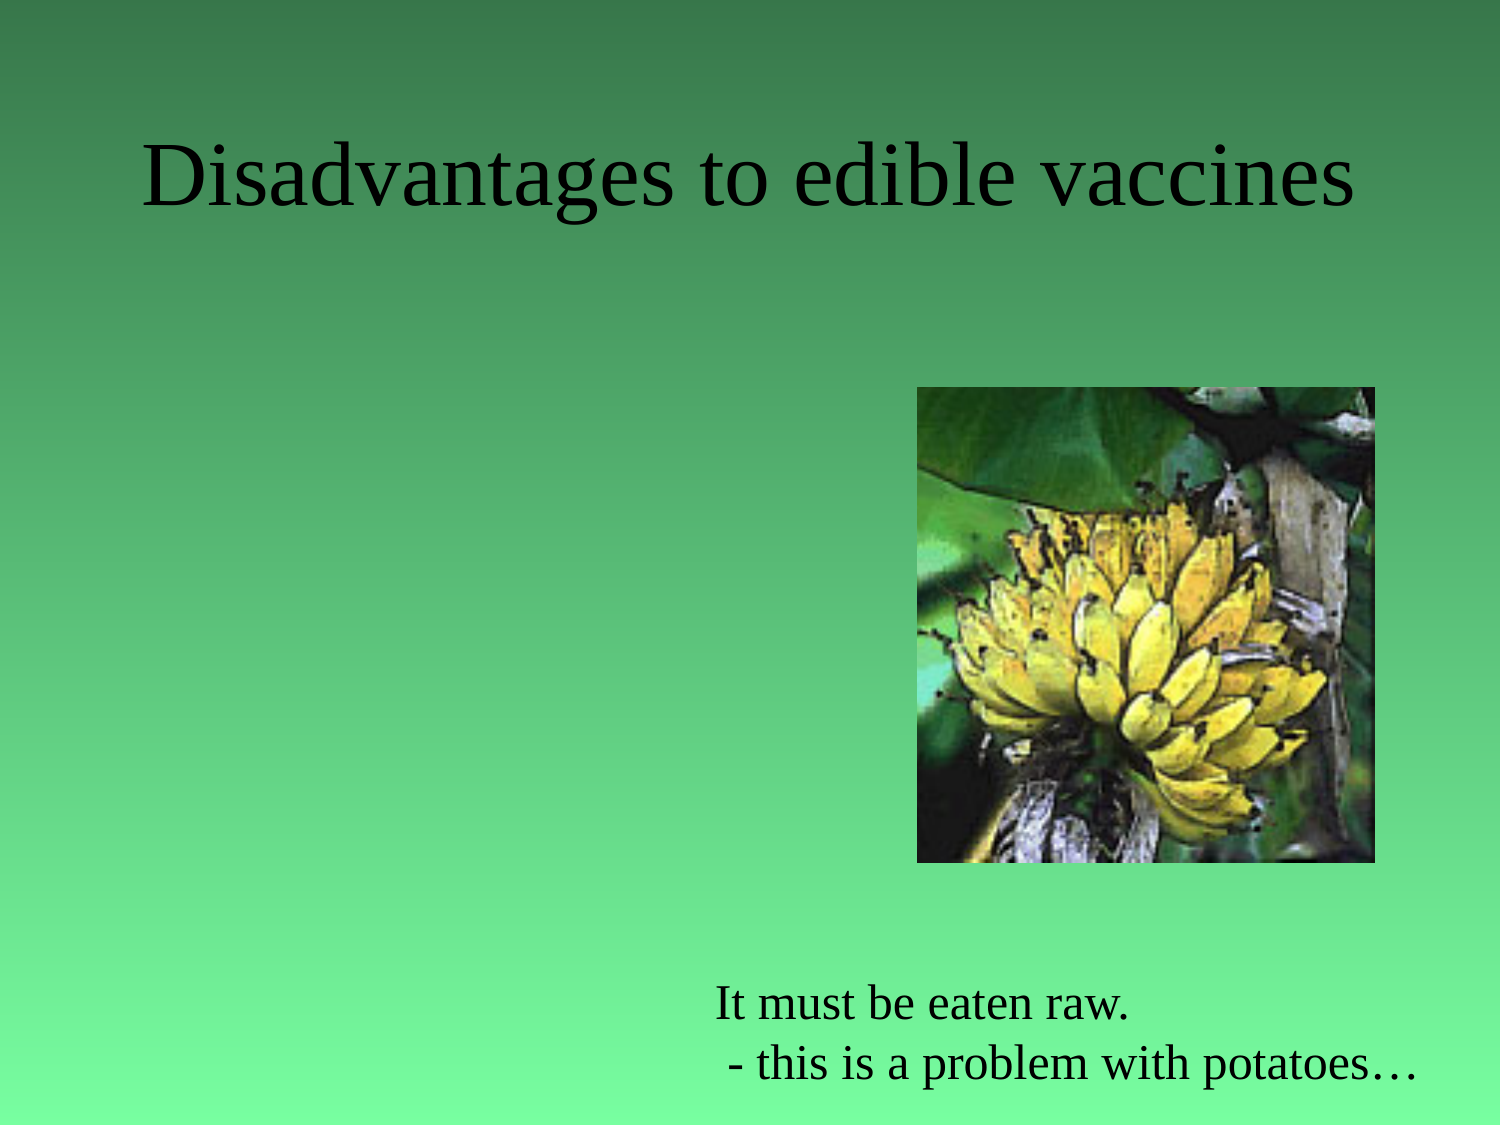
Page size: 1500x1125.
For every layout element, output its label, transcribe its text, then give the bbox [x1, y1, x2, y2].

text_box It must be eaten raw. - this is a problem with potatoes… [699, 962, 1500, 1098]
picture [917, 387, 1376, 863]
title Disadvantages to edible vaccines [112, 74, 1388, 263]
